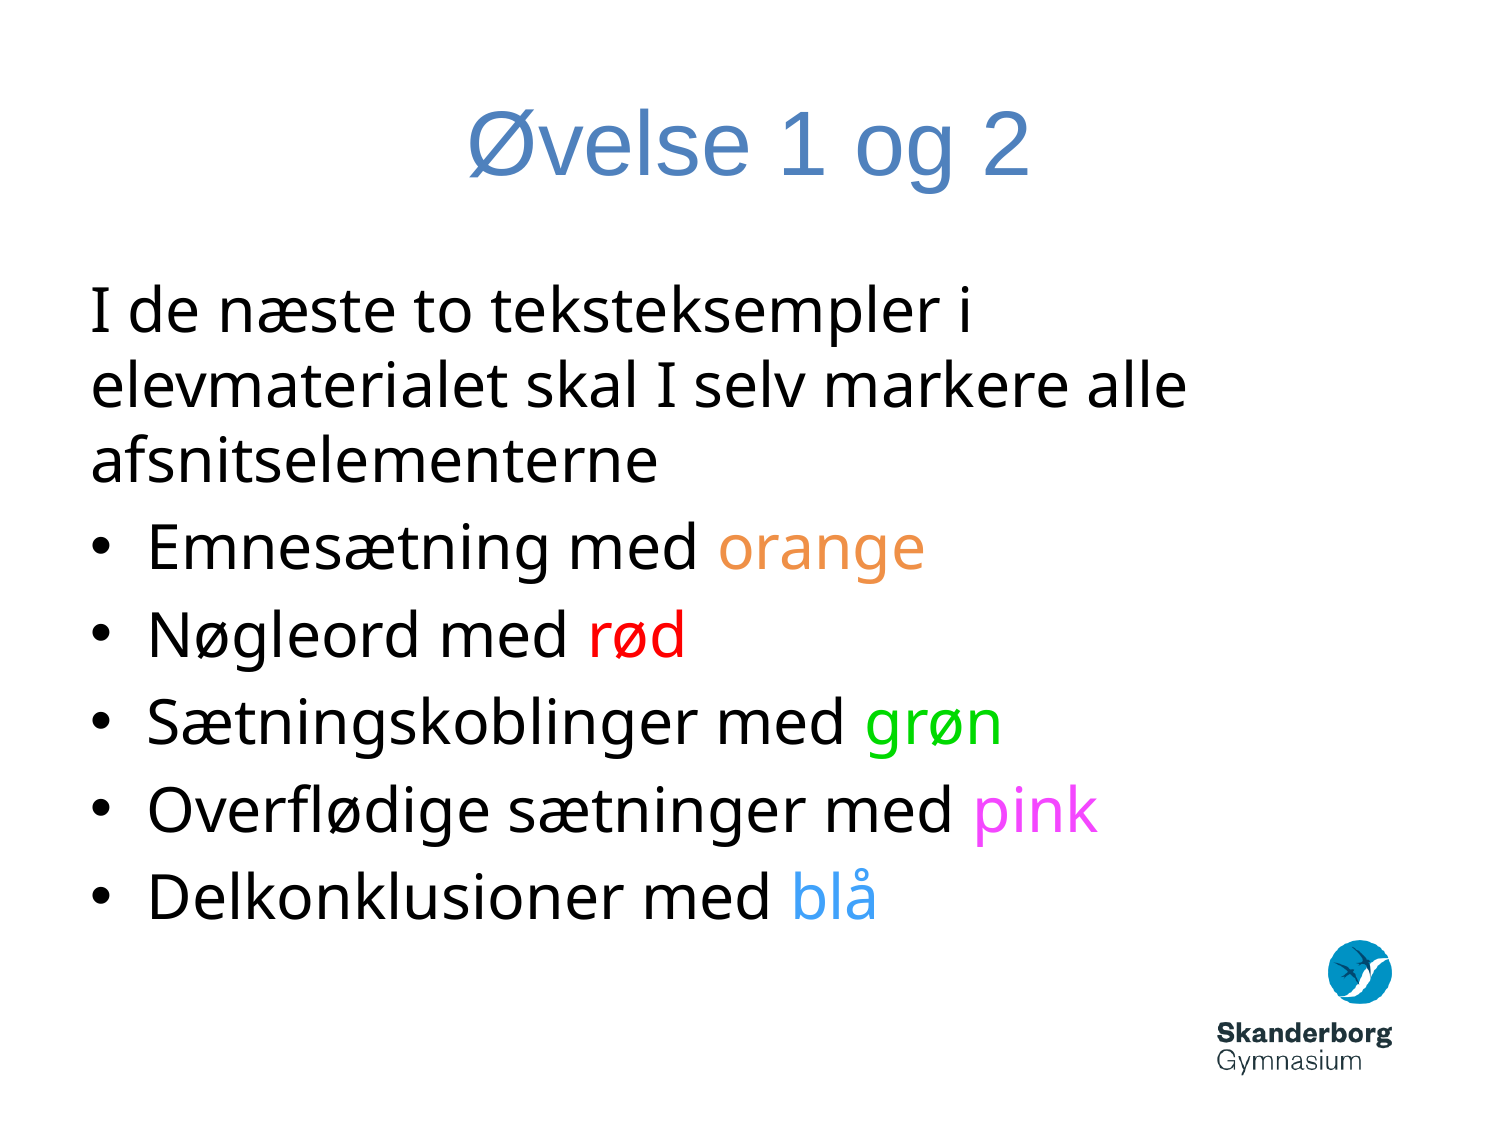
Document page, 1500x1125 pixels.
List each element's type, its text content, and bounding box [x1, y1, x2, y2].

title Øvelse 1 og 2 [75, 45, 1425, 233]
list I de næste to teksteksempler i elevmaterialet skal I selv markere alle afsnitselementerne Emnesætning med orange Nøgleord med rød Sætningskoblinger med grøn Overflødige sætninger med pink Delkonklusioner med blå [75, 262, 1425, 1005]
picture [1186, 928, 1440, 1091]
